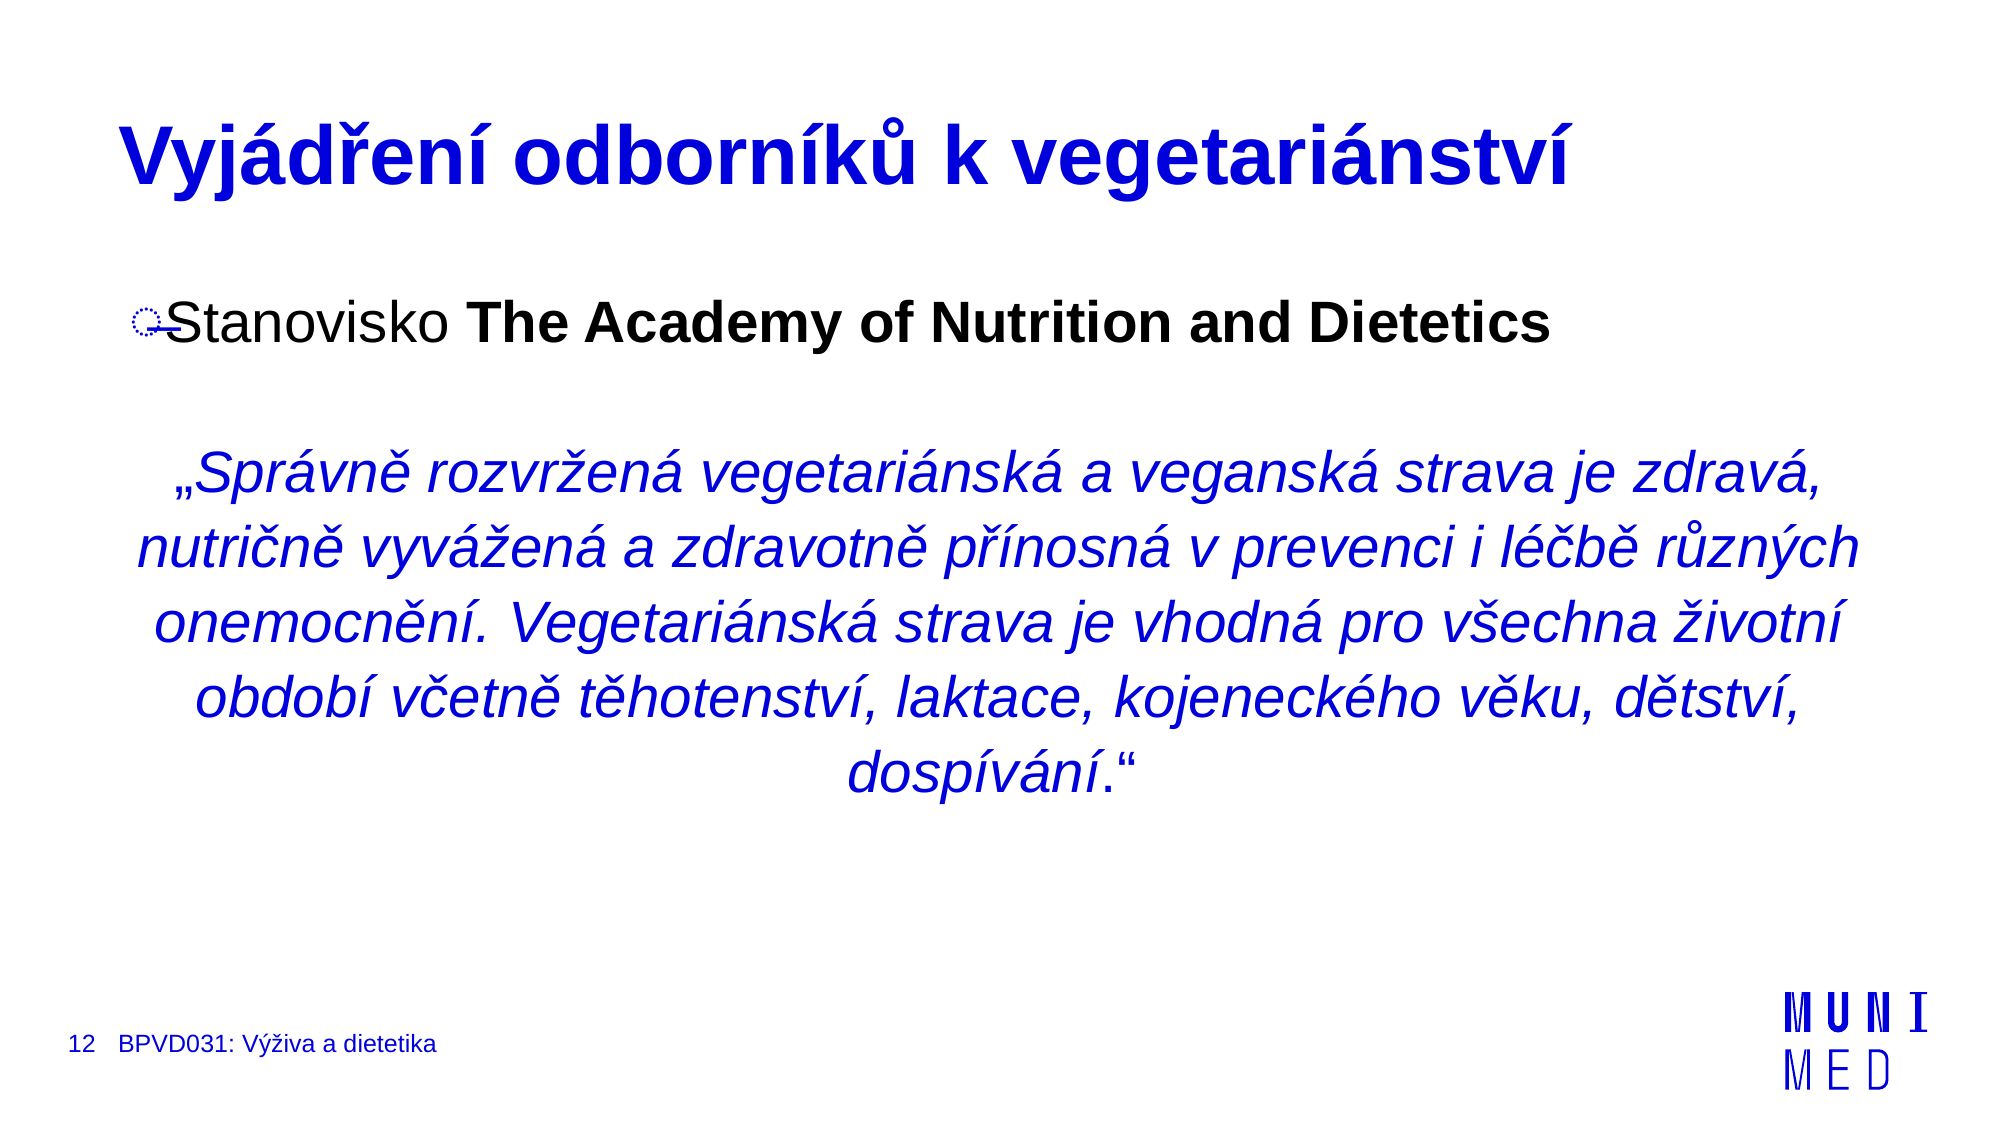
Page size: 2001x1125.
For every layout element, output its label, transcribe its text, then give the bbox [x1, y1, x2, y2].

footer BPVD031: Výživa a dietetika [118, 1021, 1418, 1063]
list Stanovisko The Academy of Nutrition and Dietetics „Správně rozvržená vegetariánská a veganská strava je zdravá, nutričně vyvážená a zdravotně přínosná v prevenci i léčbě různých onemocnění. Vegetariánská strava je vhodná pro všechna životní období včetně těhotenství, laktace, kojeneckého věku, dětství, dospívání.“ [118, 279, 1883, 959]
slide_number 12 [67, 1021, 110, 1063]
title Vyjádření odborníků k vegetariánství [118, 118, 1883, 193]
